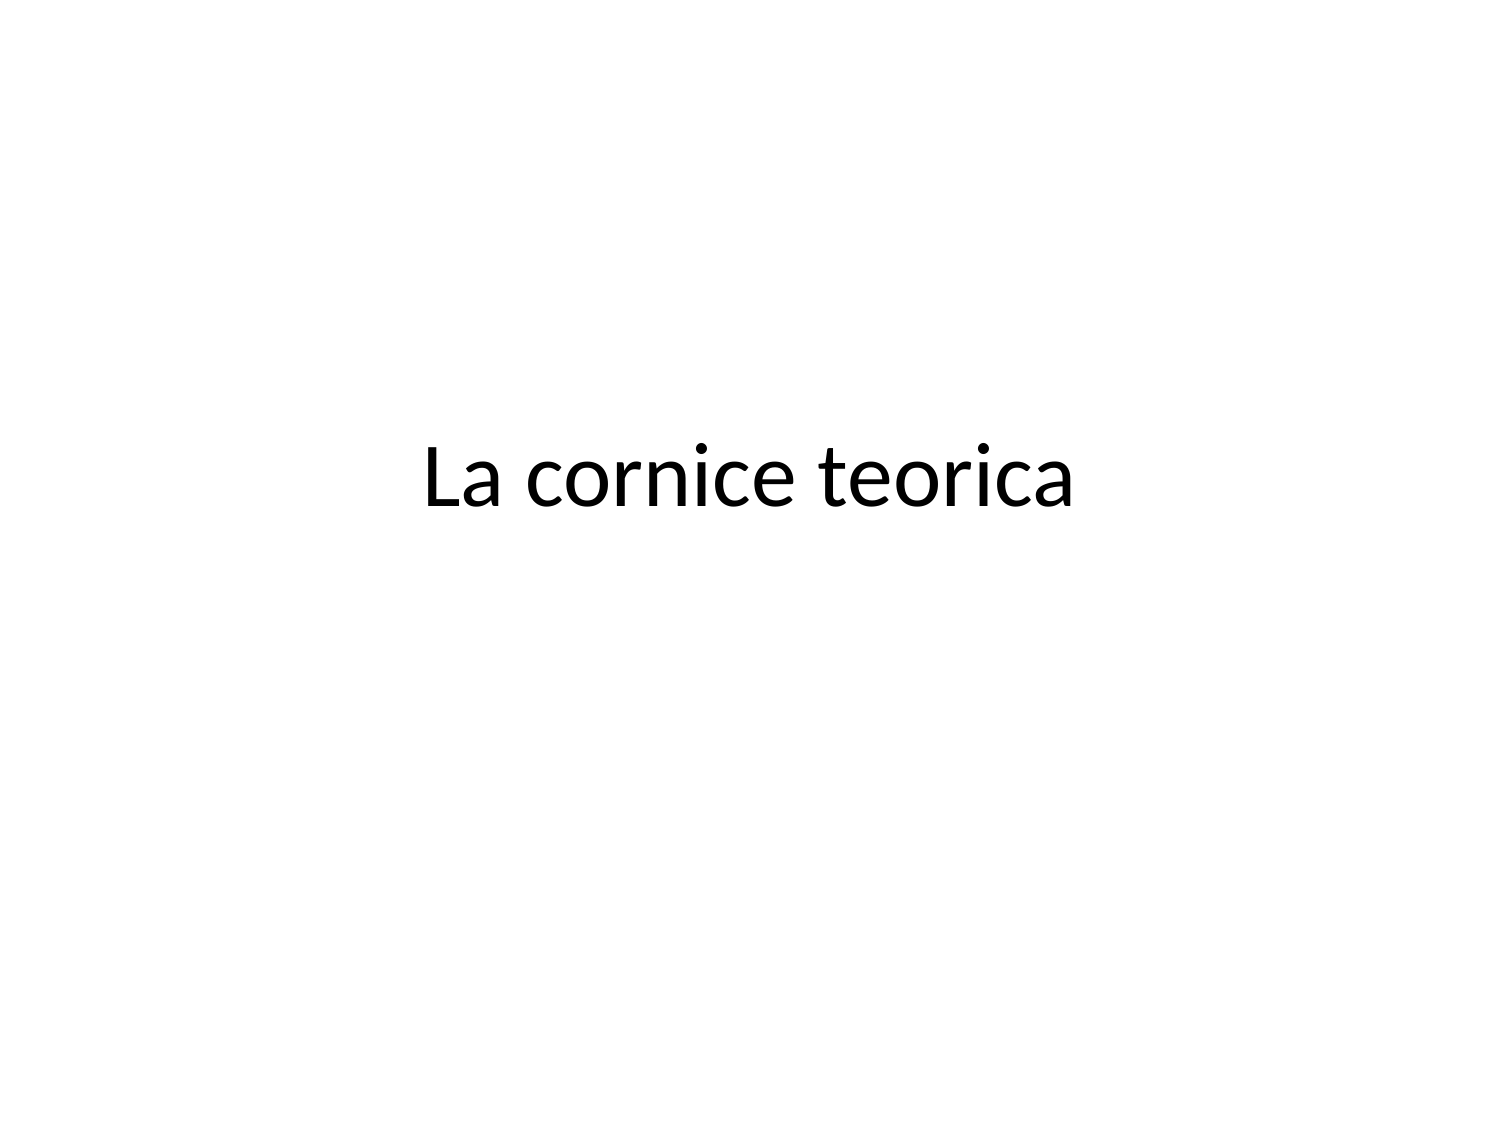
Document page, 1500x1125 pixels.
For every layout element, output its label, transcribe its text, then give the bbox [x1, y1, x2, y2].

title La cornice teorica [112, 349, 1388, 591]
